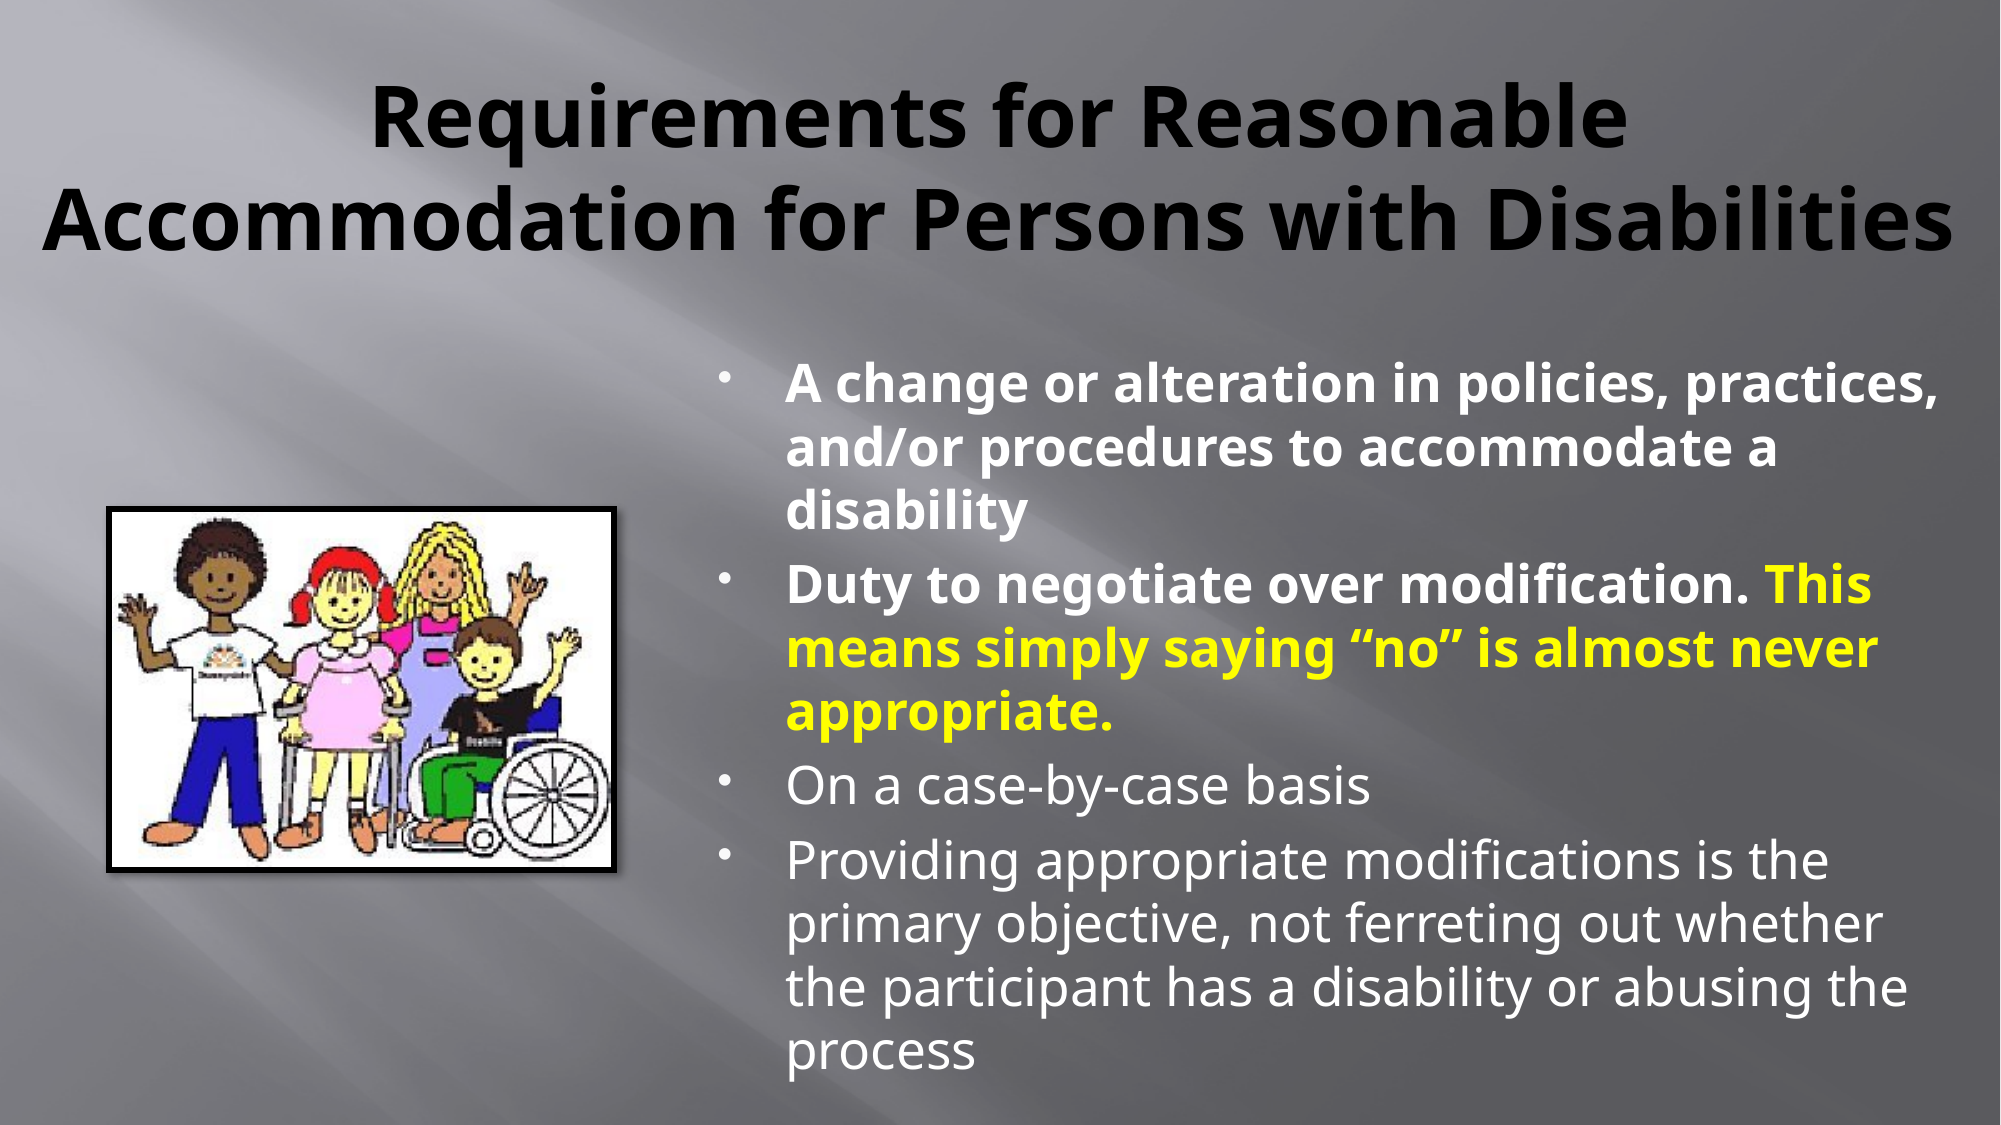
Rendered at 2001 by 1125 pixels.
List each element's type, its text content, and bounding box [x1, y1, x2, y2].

title Requirements for Reasonable Accommodation for Persons with Disabilities [0, 15, 2000, 315]
picture [111, 512, 612, 867]
list A change or alteration in policies, practices, and/or procedures to accommodate a disability Duty to negotiate over modification. This means simply saying “no” is almost never appropriate. On a case-by-case basis Providing appropriate modifications is the primary objective, not ferreting out whether the participant has a disability or abusing the process [682, 342, 1968, 1090]
